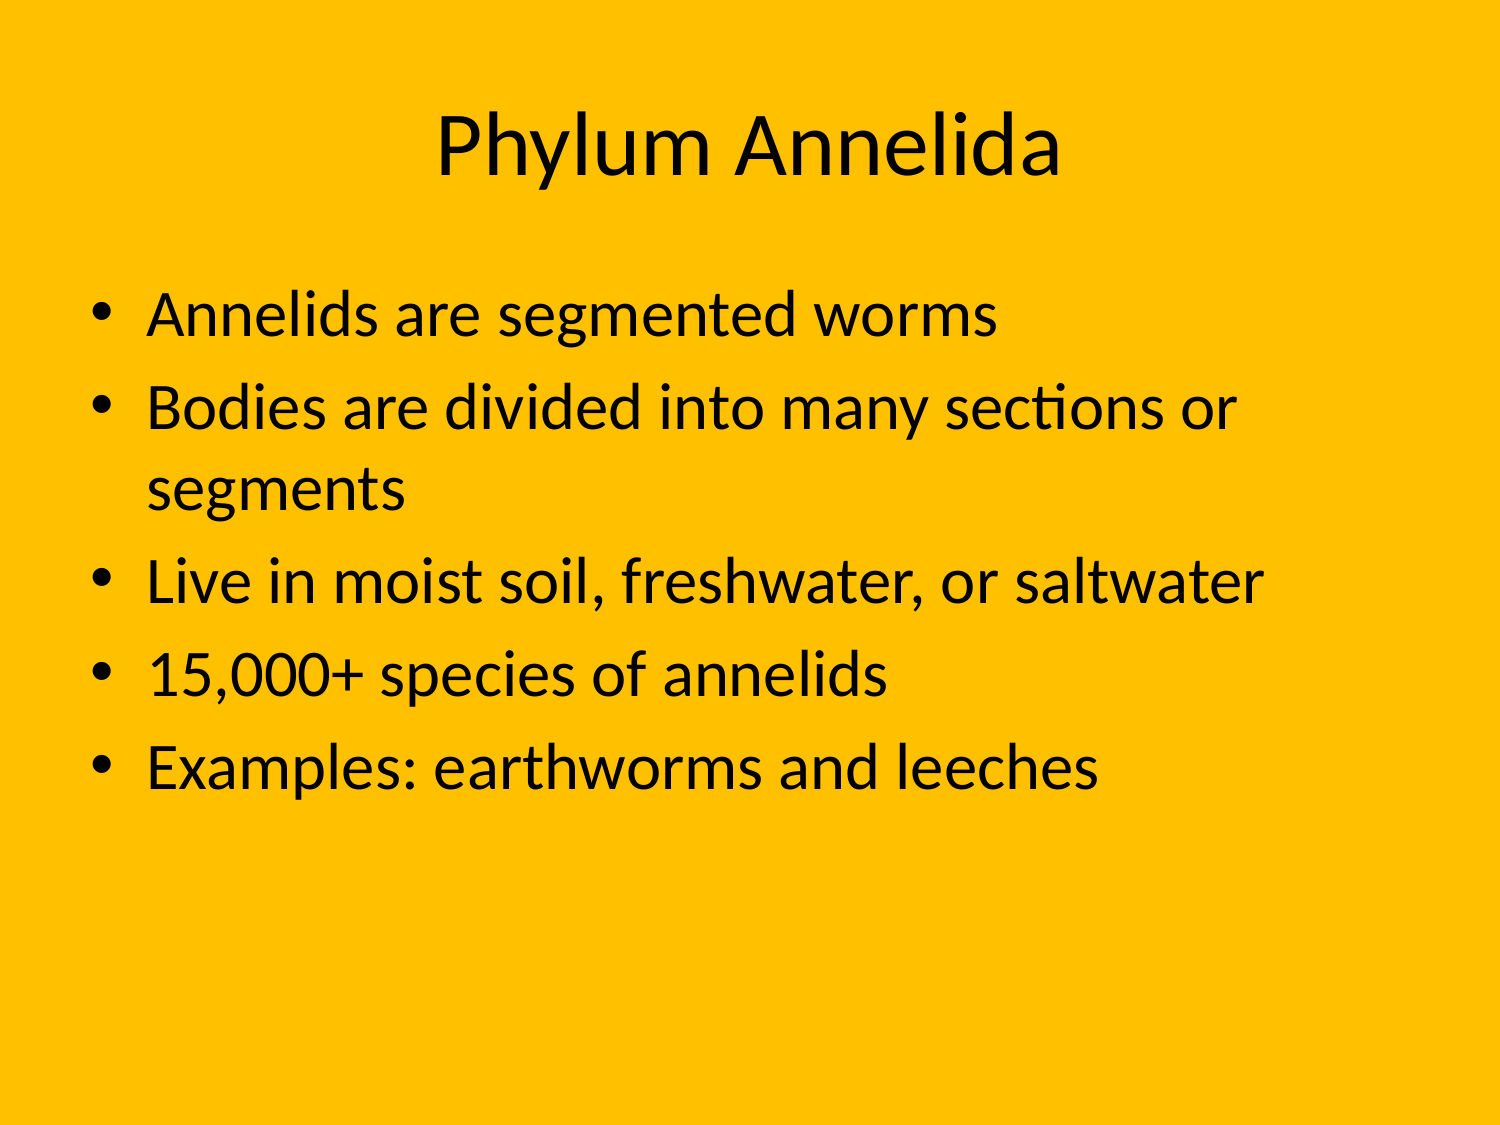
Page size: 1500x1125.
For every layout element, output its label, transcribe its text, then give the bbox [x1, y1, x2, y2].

list Annelids are segmented worms Bodies are divided into many sections or segments Live in moist soil, freshwater, or saltwater 15,000+ species of annelids Examples: earthworms and leeches [75, 262, 1425, 1005]
title Phylum Annelida [75, 45, 1425, 233]
